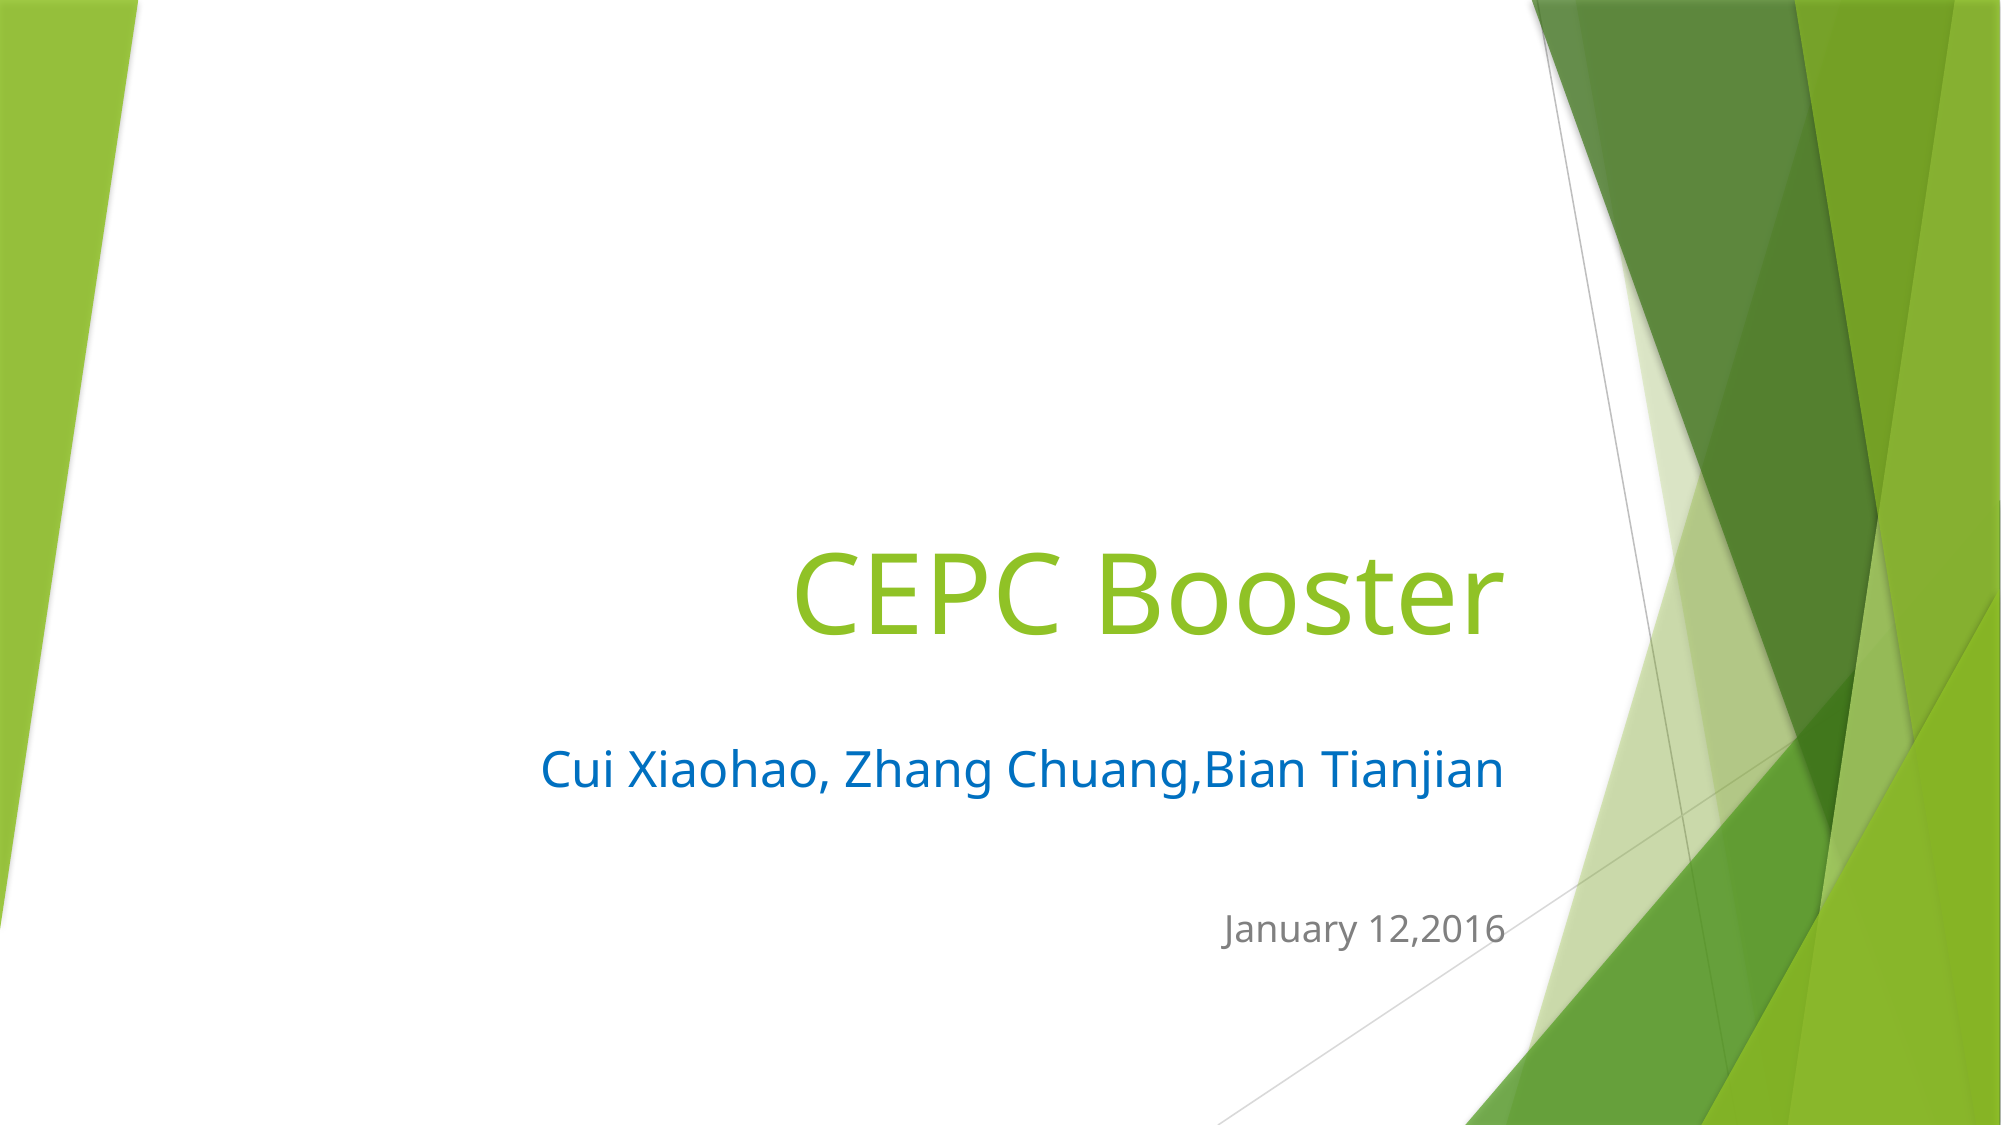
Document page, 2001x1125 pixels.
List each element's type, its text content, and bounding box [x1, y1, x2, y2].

subtitle Cui Xiaohao, Zhang Chuang,Bian Tianjian January 12,2016 [247, 664, 1522, 974]
title CEPC Booster [247, 394, 1522, 664]
